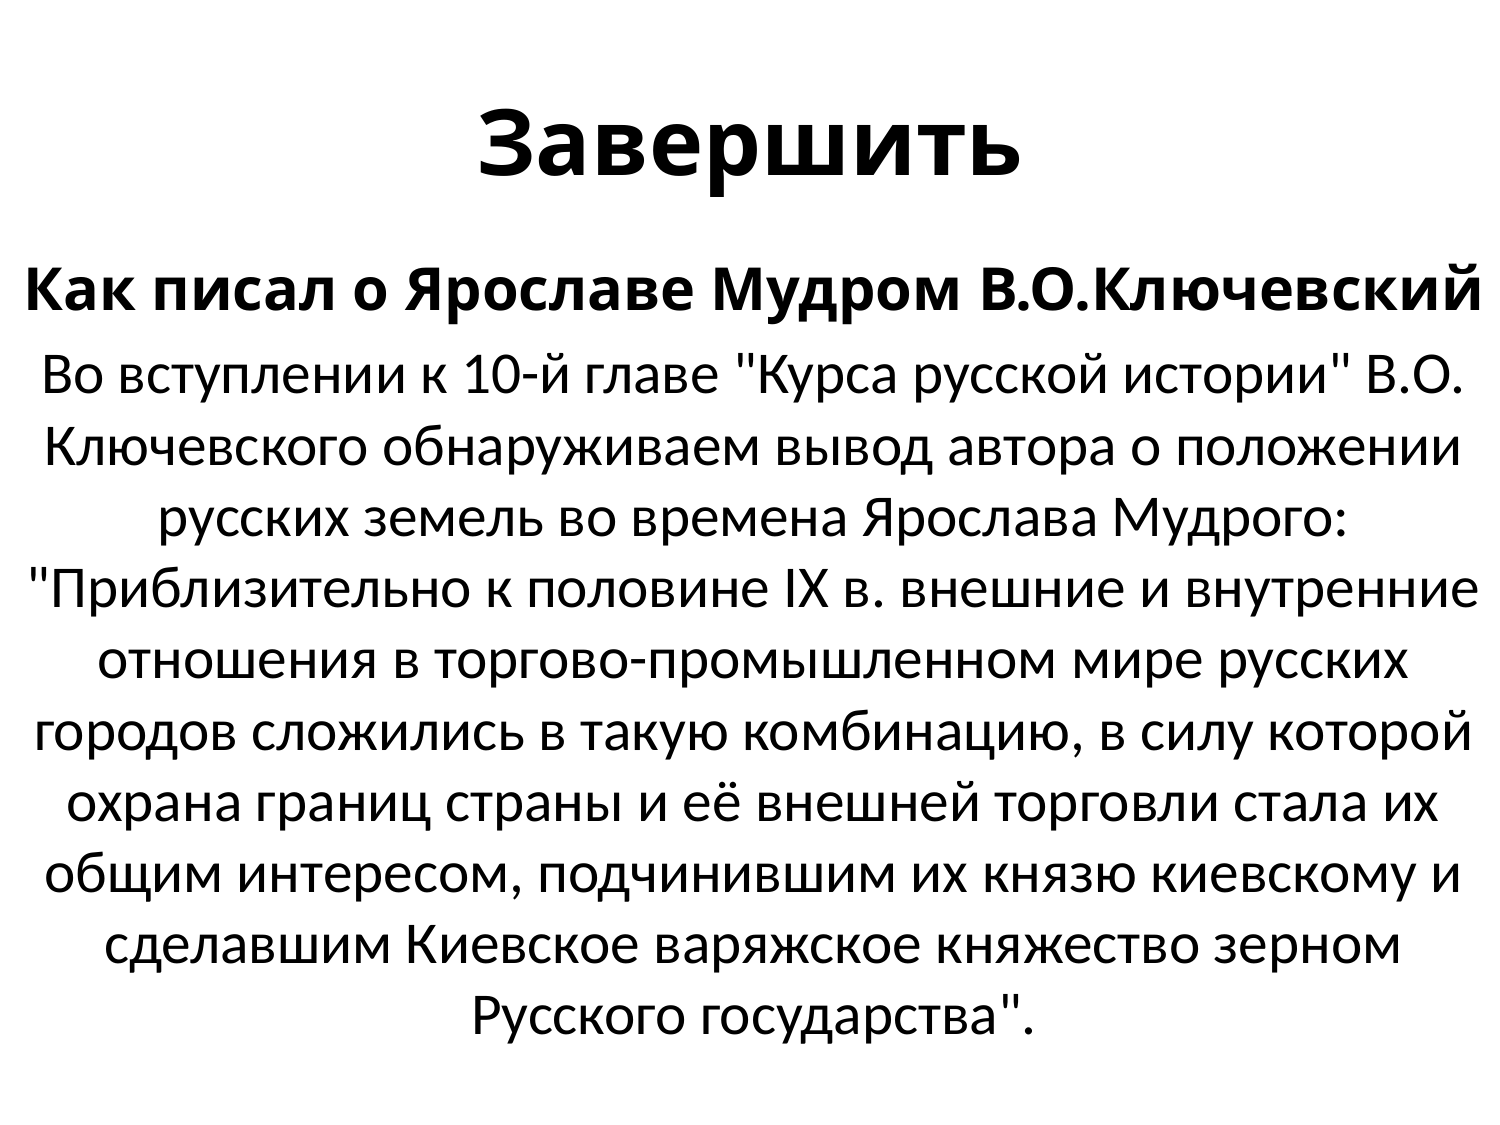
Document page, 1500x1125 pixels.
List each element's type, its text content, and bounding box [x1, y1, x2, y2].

title Завершить [75, 45, 1425, 160]
list Как писал о Ярославе Мудром В.О.Ключевский Во вступлении к 10-й главе "Курса русской истории" В.О. Ключевского обнаруживаем вывод автора о положении русских земель во времена Ярослава Мудрого: "Приблизительно к половине IX в. внешние и внутренние отношения в торгово-промышленном мире русских городов сложились в такую комбинацию, в силу которой охрана границ страны и её внешней торговли стала их общим интересом, подчинившим их князю киевскому и сделавшим Киевское варяжское княжество зерном Русского государства". [4, 160, 1500, 1090]
